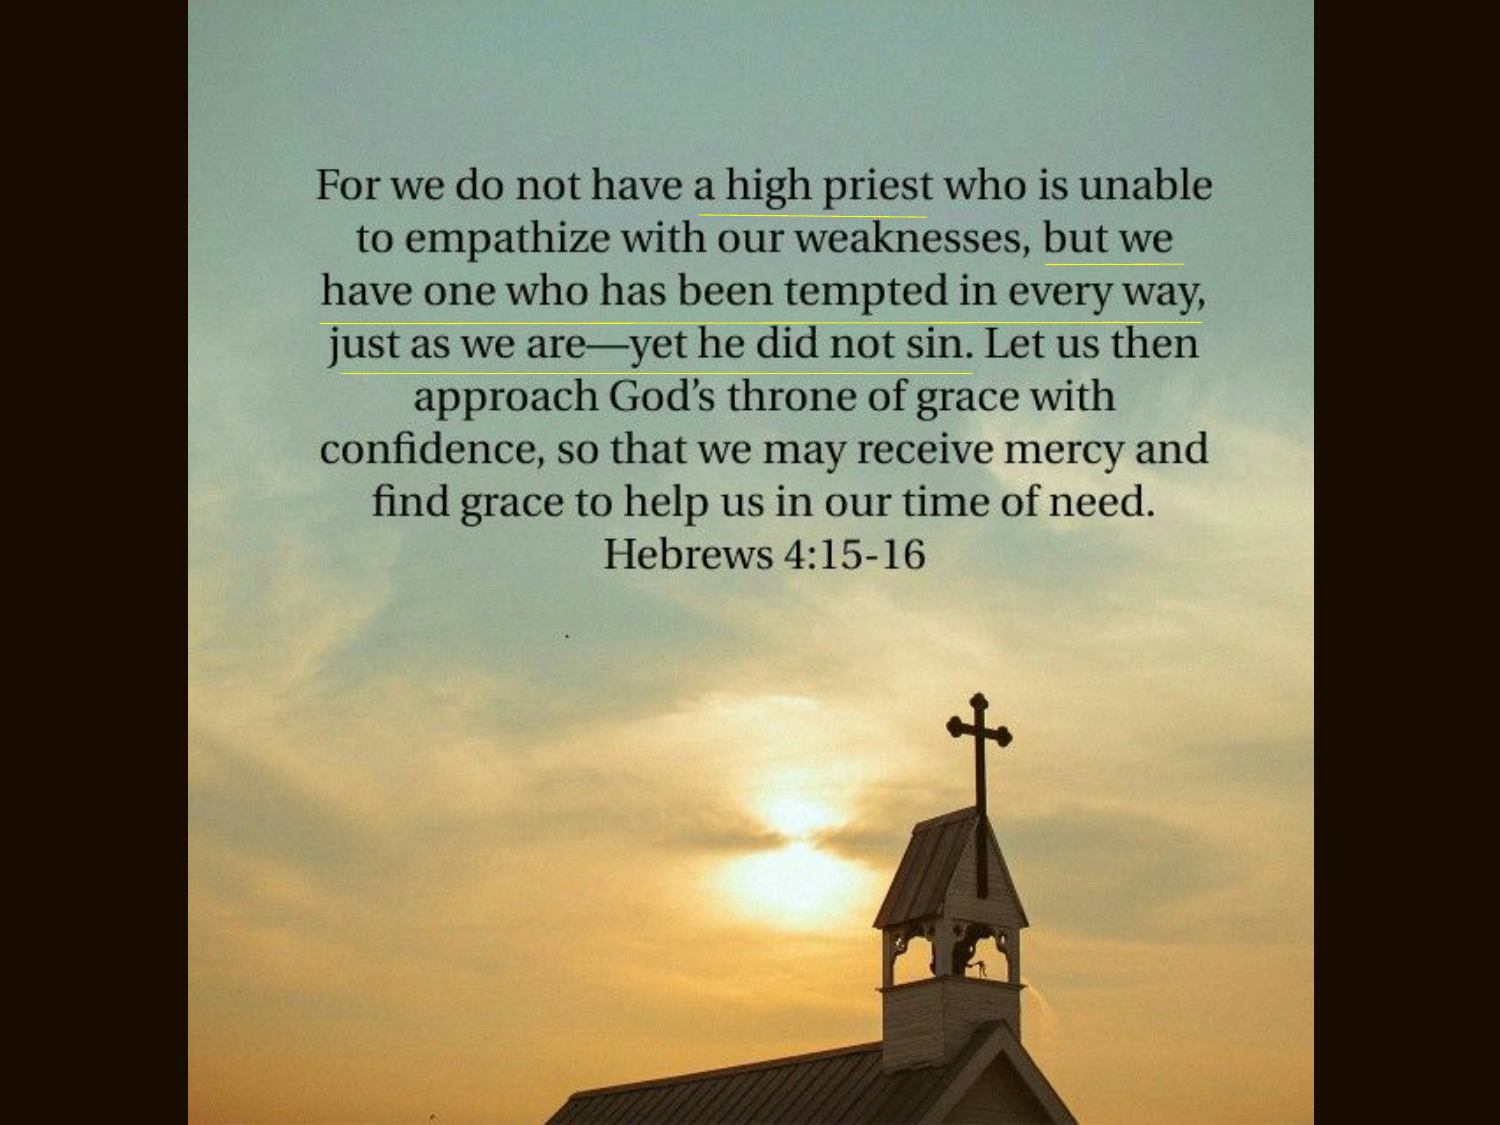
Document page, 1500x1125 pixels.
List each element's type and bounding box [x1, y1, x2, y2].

text_box [698, 214, 927, 218]
picture [188, 0, 1314, 1125]
